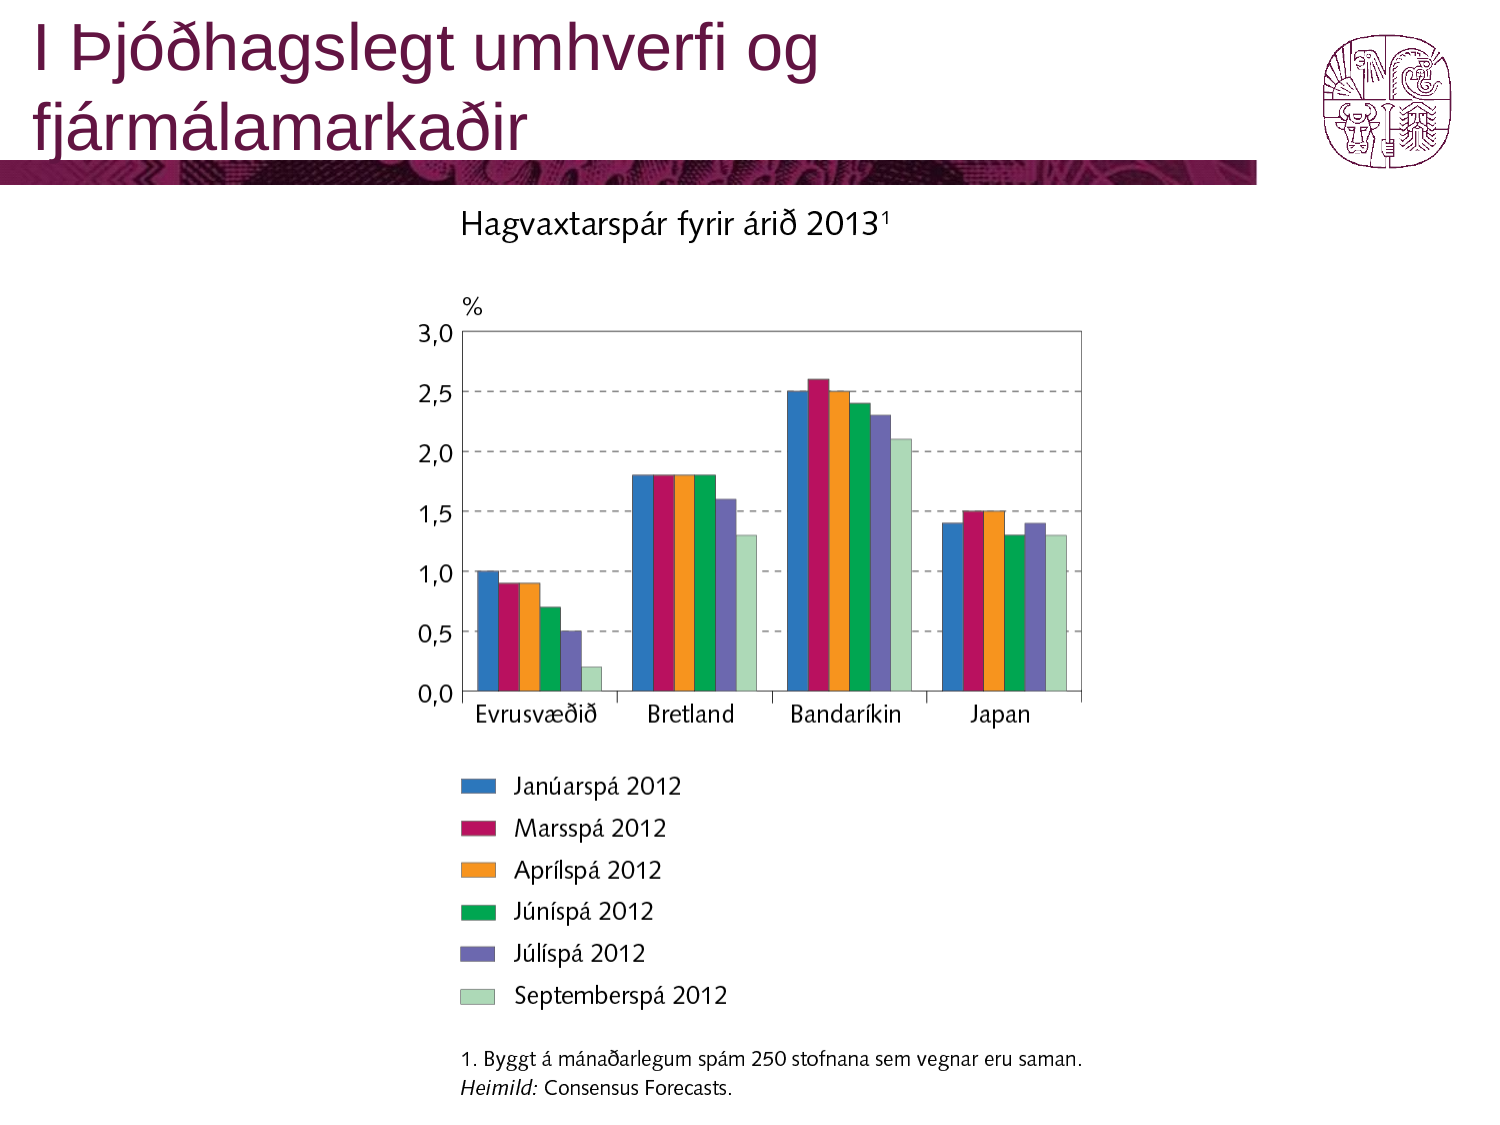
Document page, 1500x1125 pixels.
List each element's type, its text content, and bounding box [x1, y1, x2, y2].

picture [1316, 31, 1456, 173]
title I Þjóðhagslegt umhverfi og fjármálamarkaðir [17, 19, 1247, 149]
picture [0, 160, 1258, 185]
picture [417, 195, 1083, 1100]
